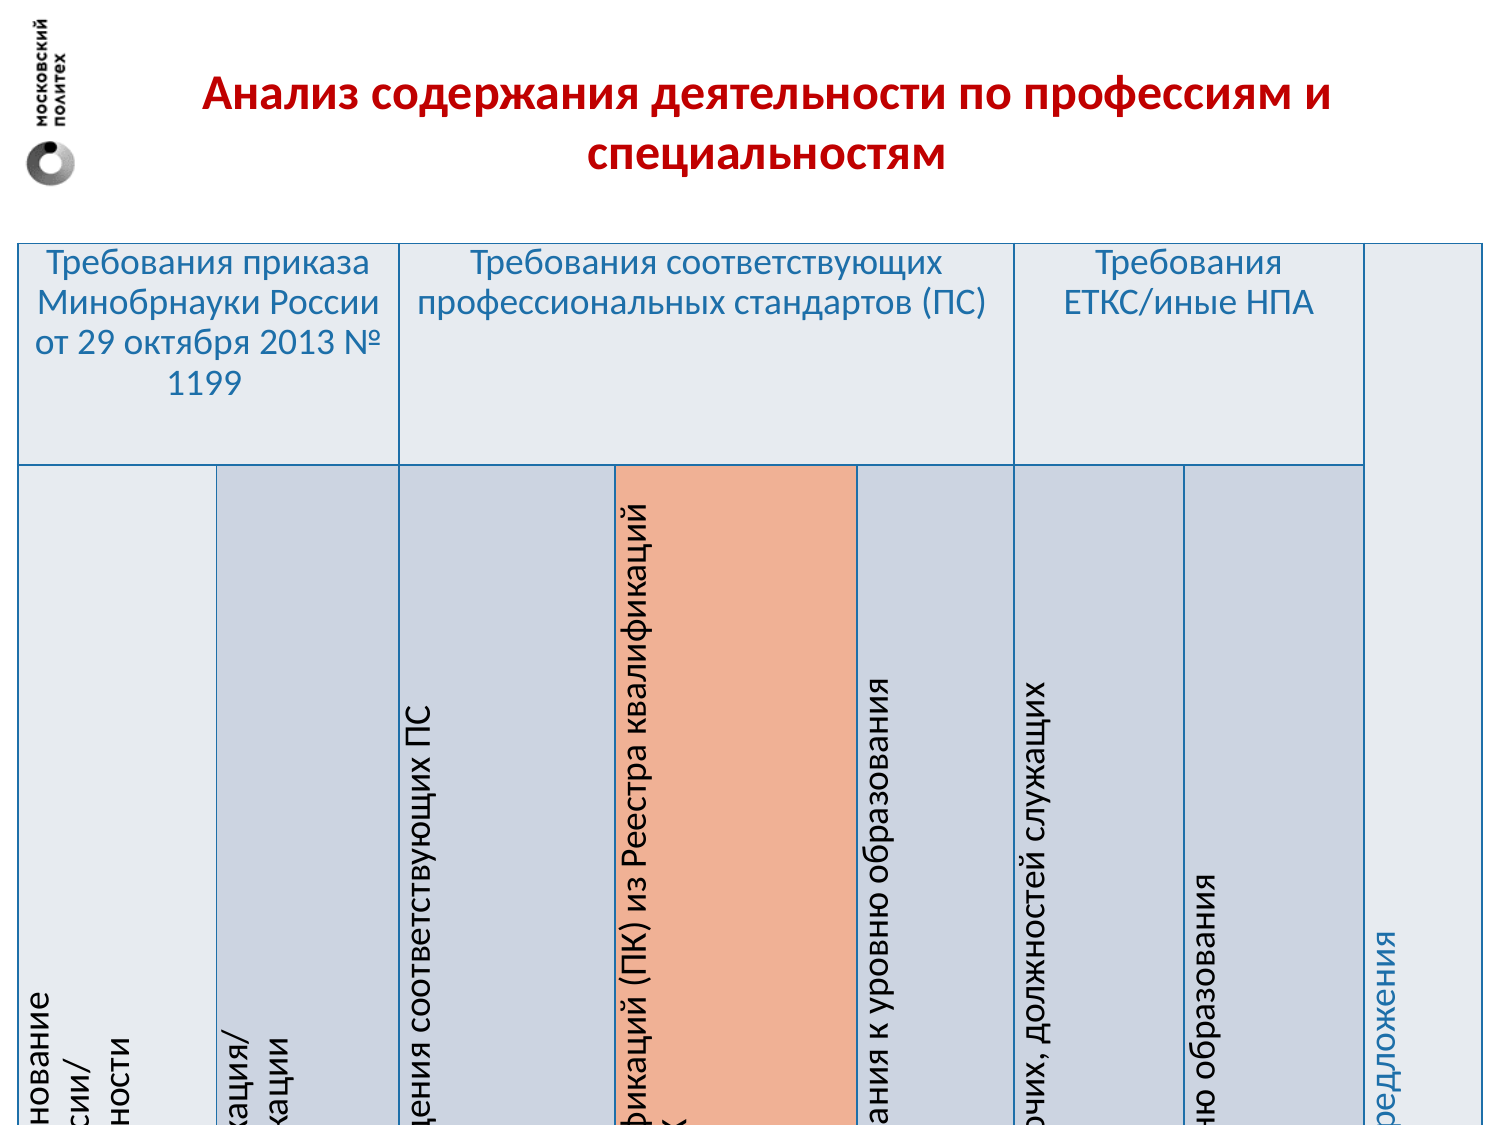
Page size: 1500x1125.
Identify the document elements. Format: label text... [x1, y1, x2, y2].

table_cell Уровень квалификации и требования к уровню образования [858, 466, 1013, 1125]
picture [15, 10, 83, 195]
table_cell Наименование и дата утверждения соответствующих ПС [400, 466, 614, 1125]
table_cell Требования к уровню образования [1185, 466, 1363, 1125]
text_box Анализ содержания деятельности по профессиям и специальностям [182, 52, 1353, 188]
table_cell Наименование профессий рабочих, должностей служащих [1015, 466, 1183, 1125]
table_header Требования приказа Минобрнауки России от 29 октября 2013 № 1199 [19, 244, 398, 464]
table_header Требования ЕТКС/иные НПА [1015, 244, 1363, 464]
table_cell Квалификация/ квалификации [217, 466, 398, 1125]
table_header Требования соответствующих профессиональных стандартов (ПС) [400, 244, 1013, 464]
table_header Предложения [1365, 244, 1481, 1125]
table_cell код и наименование профессии/ специальности [19, 466, 216, 1125]
table_cell Наименование профессиональных квалификаций (ПК) из Реестра квалификаций НОК [616, 466, 856, 1125]
